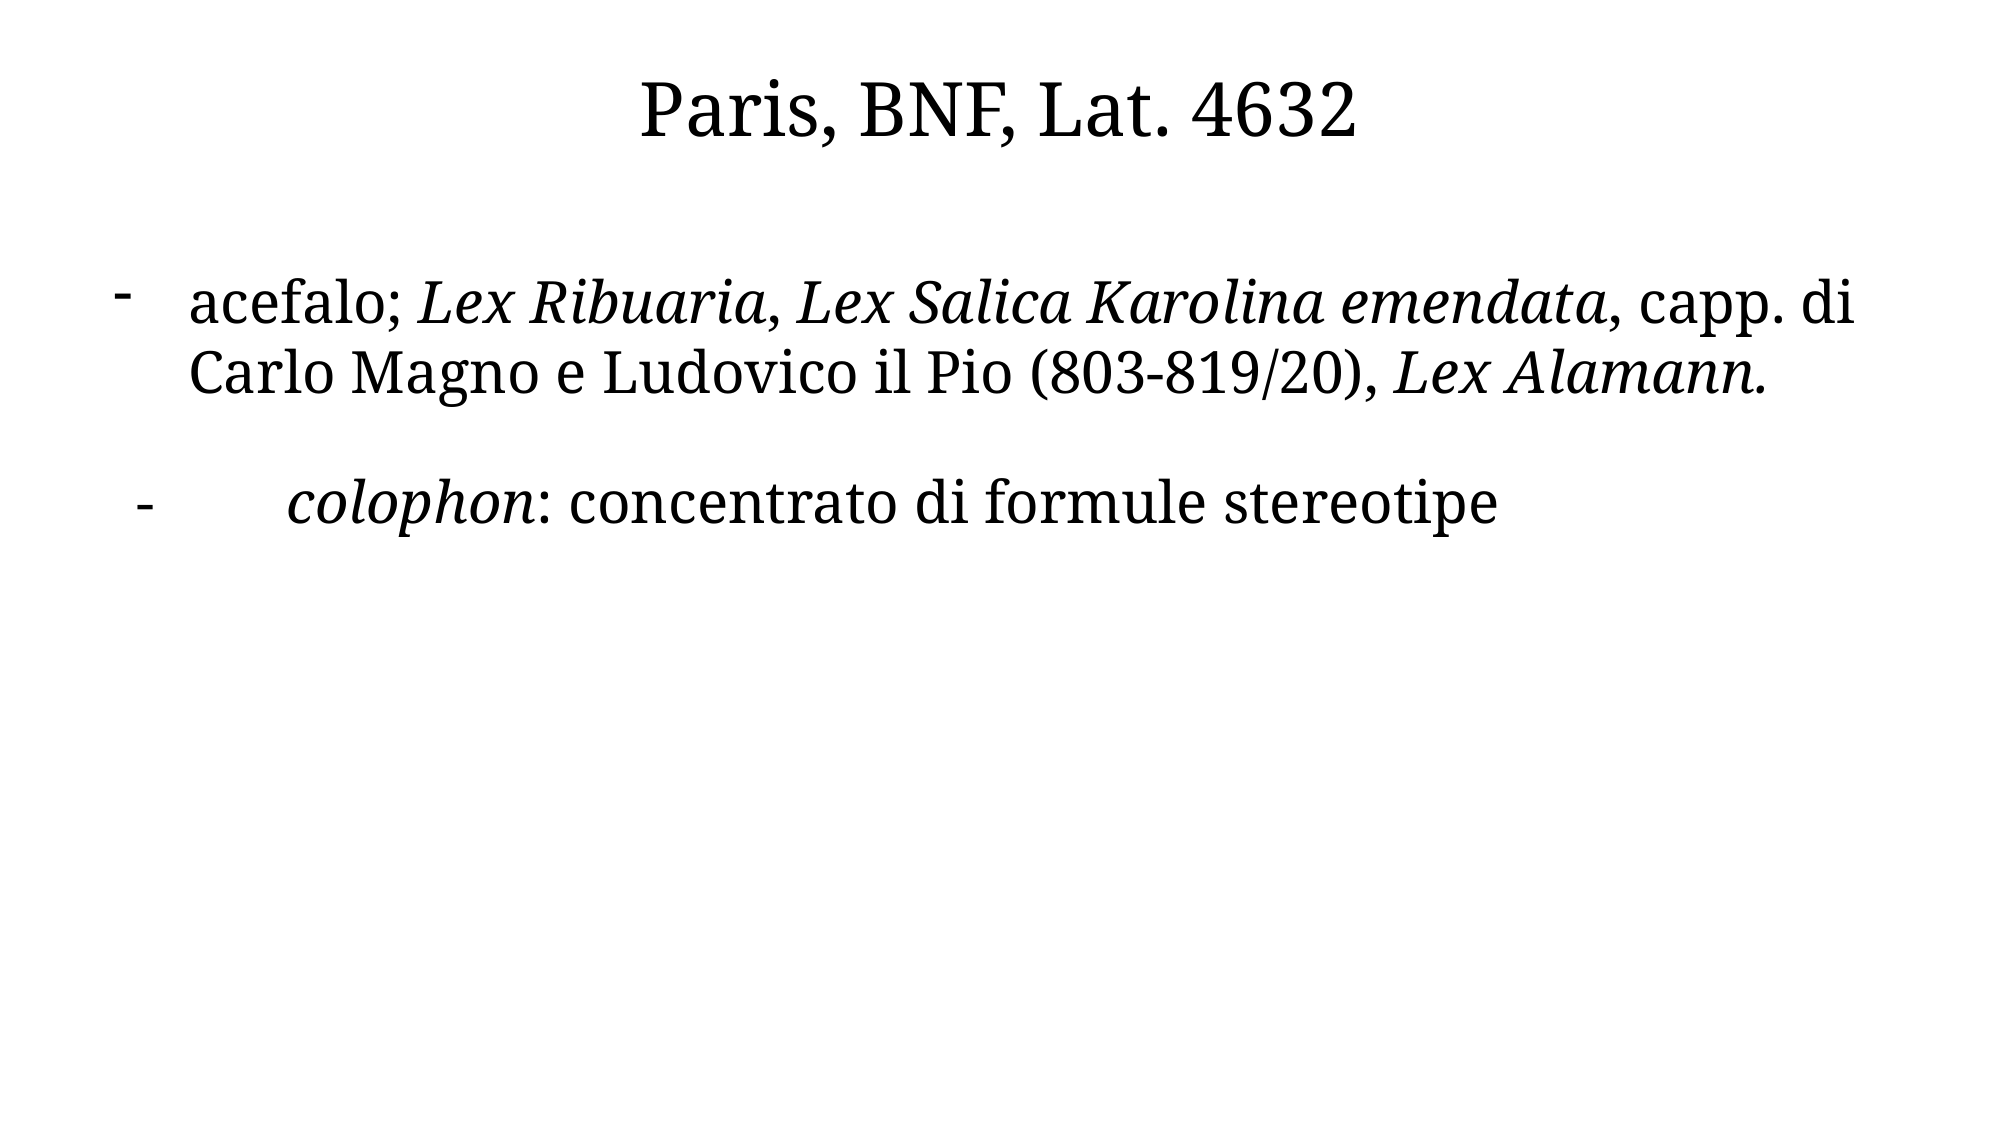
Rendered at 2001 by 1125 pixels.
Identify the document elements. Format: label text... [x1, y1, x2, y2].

text_box acefalo; Lex Ribuaria, Lex Salica Karolina emendata, capp. di Carlo Magno e Ludovico il Pio (803-819/20), Lex Alamann. [98, 257, 1935, 413]
text_box Paris, BNF, Lat. 4632 [625, 54, 1375, 159]
text_box - colophon: concentrato di formule stereotipe [122, 458, 1515, 543]
